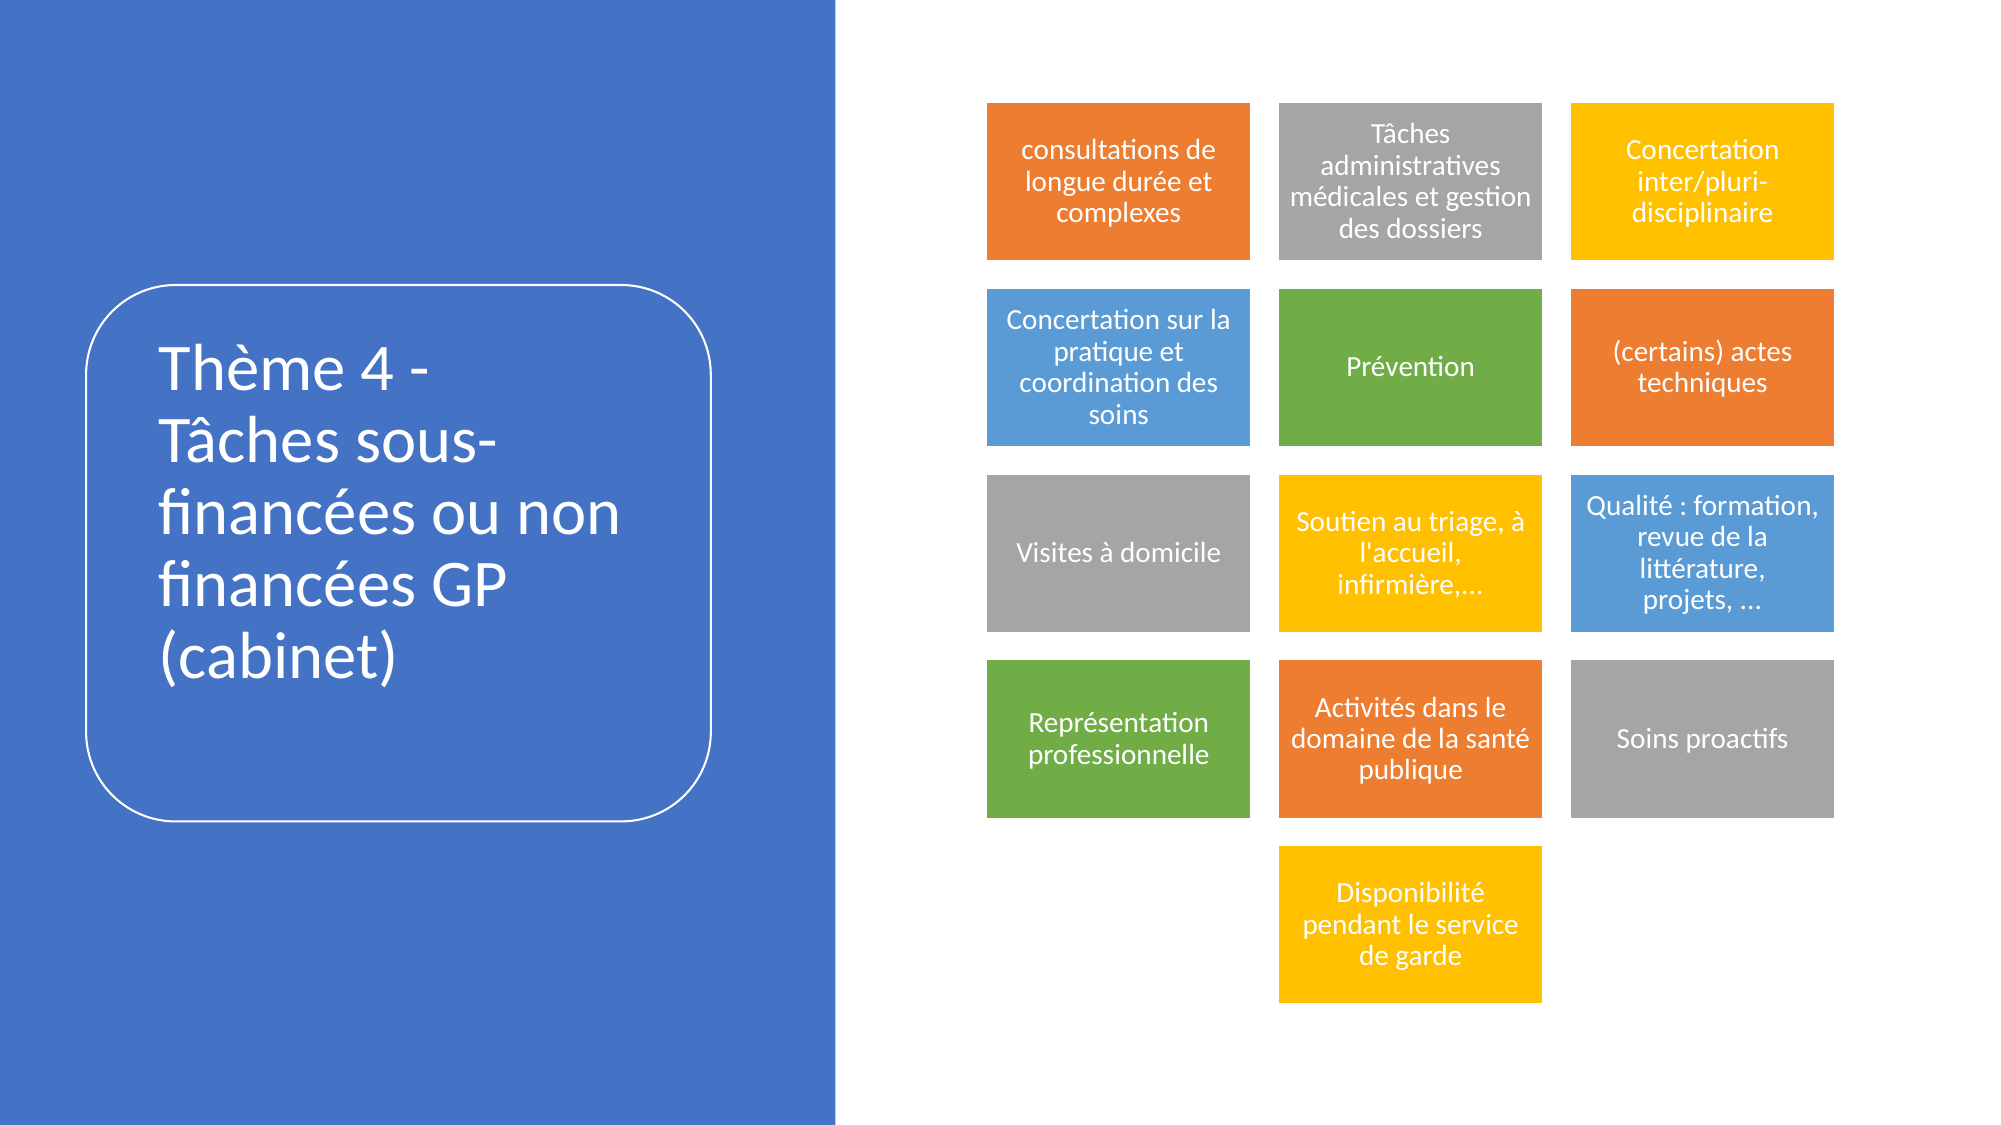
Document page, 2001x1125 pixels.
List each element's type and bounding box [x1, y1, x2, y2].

text_box [0, 0, 836, 1125]
list [897, 101, 1925, 1005]
text_box [86, 101, 711, 1005]
